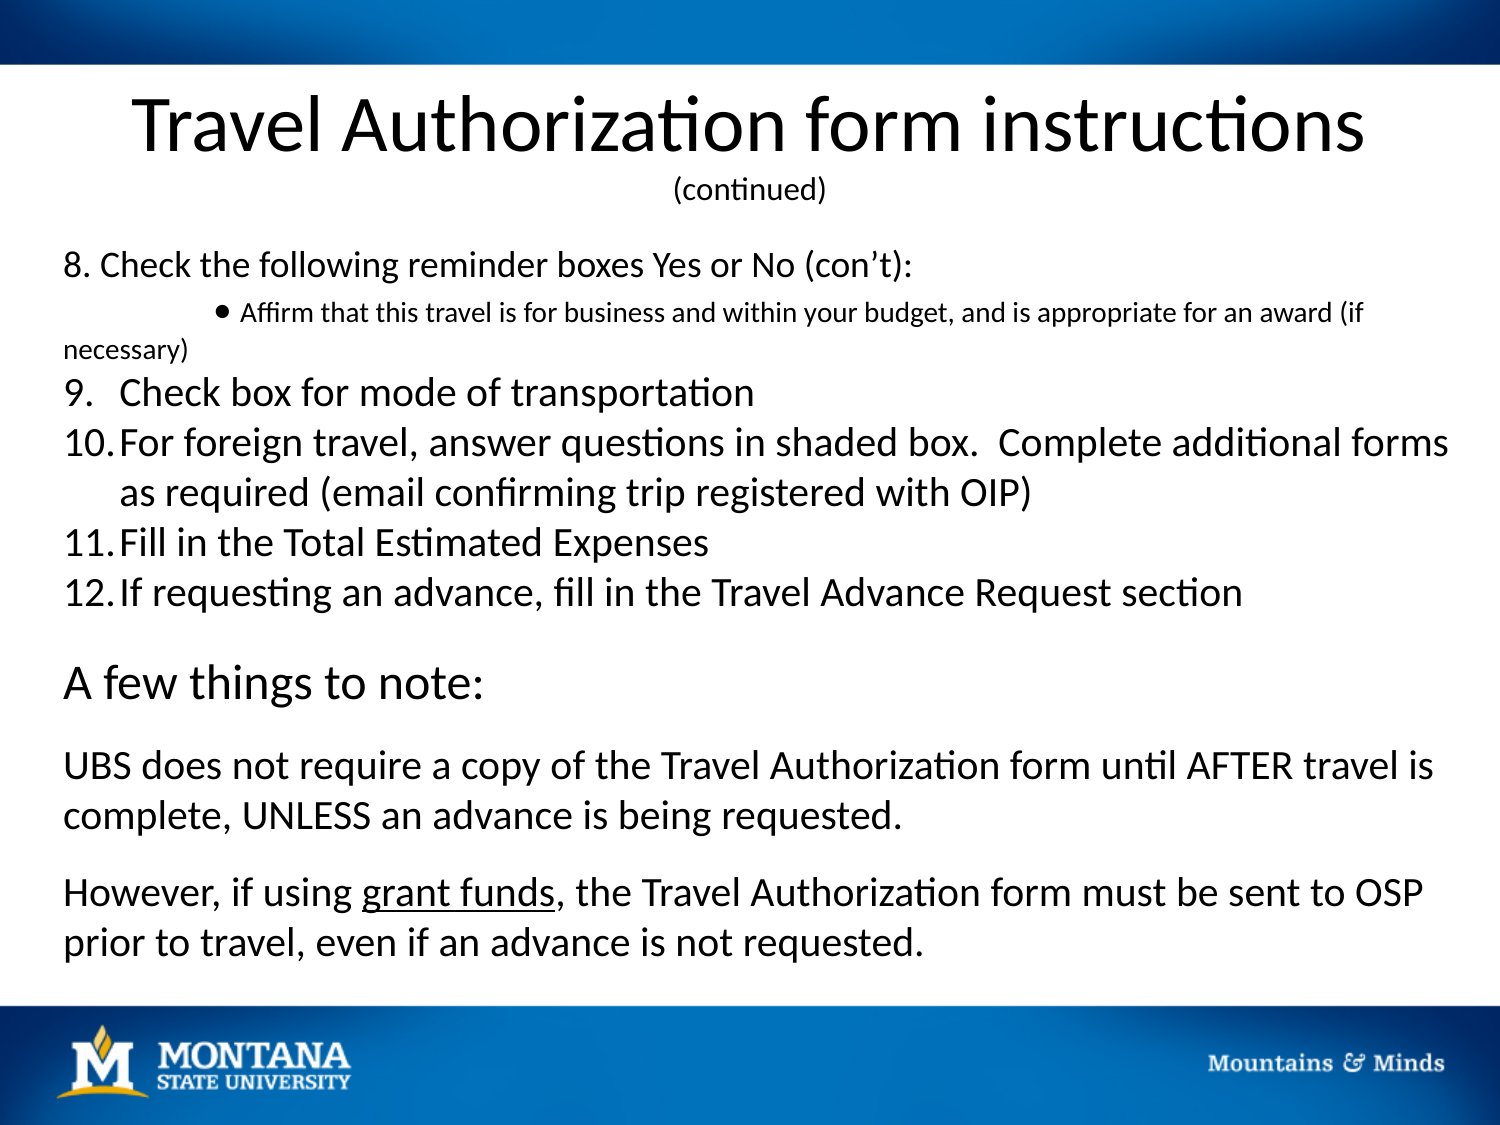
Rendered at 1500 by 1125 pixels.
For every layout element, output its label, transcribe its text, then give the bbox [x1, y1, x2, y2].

title Travel Authorization form instructions (continued) [75, 45, 1425, 232]
picture [0, 0, 1500, 1125]
text_box 8. Check the following reminder boxes Yes or No (con’t): • Affirm that this travel is for business and within your budget, and is appropriate for an award (if necessary) Check box for mode of transportation For foreign travel, answer questions in shaded box. Complete additional forms as required (email confirming trip registered with OIP) Fill in the Total Estimated Expenses If requesting an advance, fill in the Travel Advance Request section A few things to note: UBS does not require a copy of the Travel Authorization form until AFTER travel is complete, UNLESS an advance is being requested. However, if using grant funds, the Travel Authorization form must be sent to OSP prior to travel, even if an advance is not requested. [48, 232, 1478, 973]
